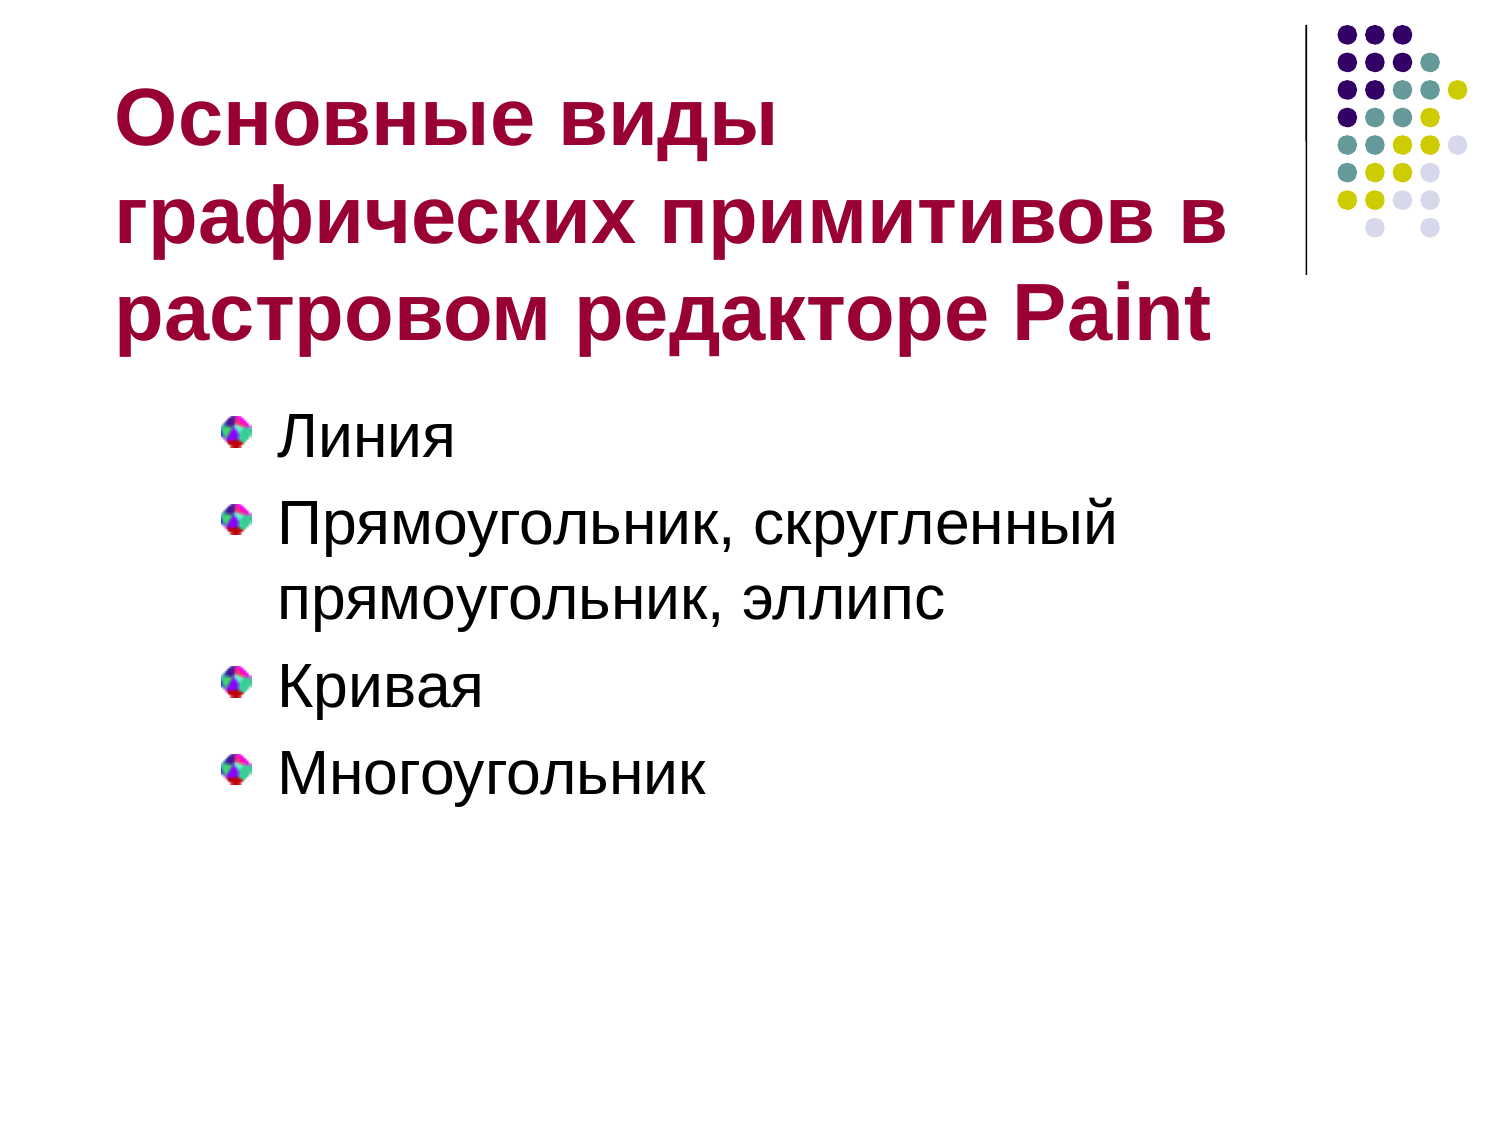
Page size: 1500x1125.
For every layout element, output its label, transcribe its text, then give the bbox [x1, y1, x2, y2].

picture [221, 754, 252, 785]
picture [221, 504, 252, 535]
text_box Основные виды графических примитивов в растровом редакторе Paint [100, 54, 1278, 368]
text_box Линия Прямоугольник, скругленный прямоугольник, эллипс Кривая Многоугольник [206, 387, 1257, 1125]
picture [221, 416, 252, 448]
picture [221, 666, 252, 698]
